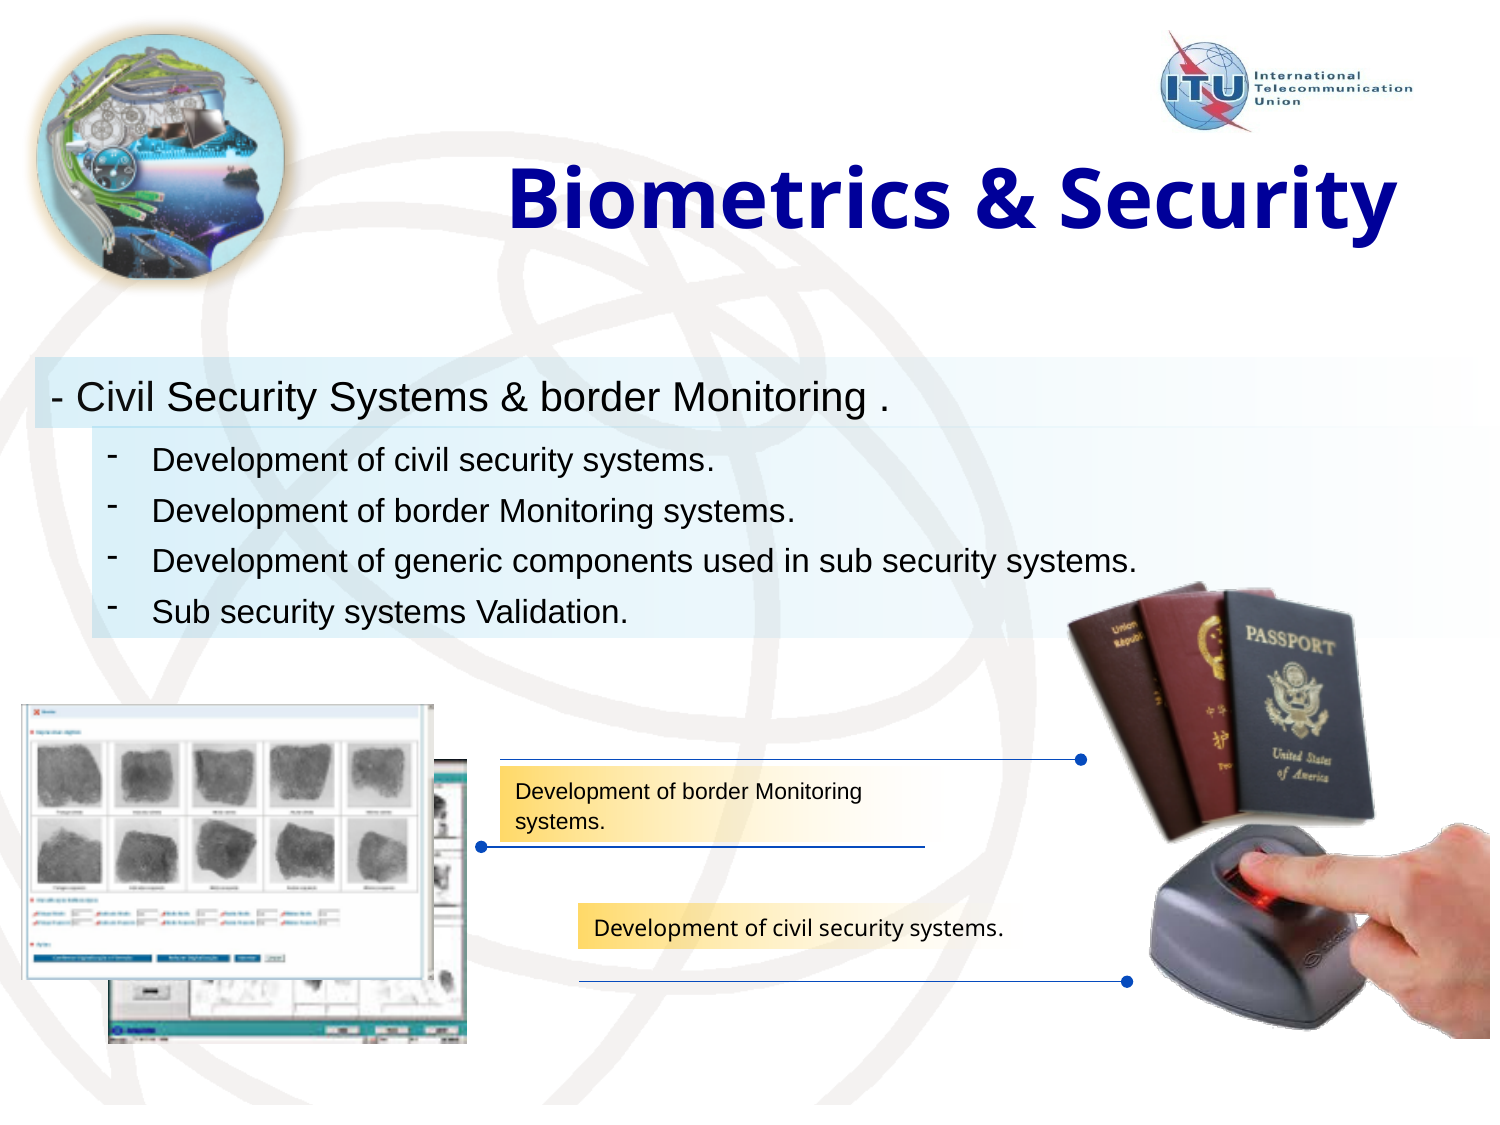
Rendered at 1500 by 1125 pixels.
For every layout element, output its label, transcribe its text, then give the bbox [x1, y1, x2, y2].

text_box - Civil Security Systems & border Monitoring . [35, 357, 1480, 428]
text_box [578, 902, 1128, 982]
picture [0, 112, 1490, 1105]
text_box Development of civil security systems. Development of border Monitoring systems. Development of generic components used in sub security systems. Sub security systems Validation. [92, 426, 1500, 638]
picture [1139, 30, 1424, 139]
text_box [480, 759, 1082, 848]
title Biometrics & Security [52, 101, 1414, 290]
picture [35, 32, 286, 280]
